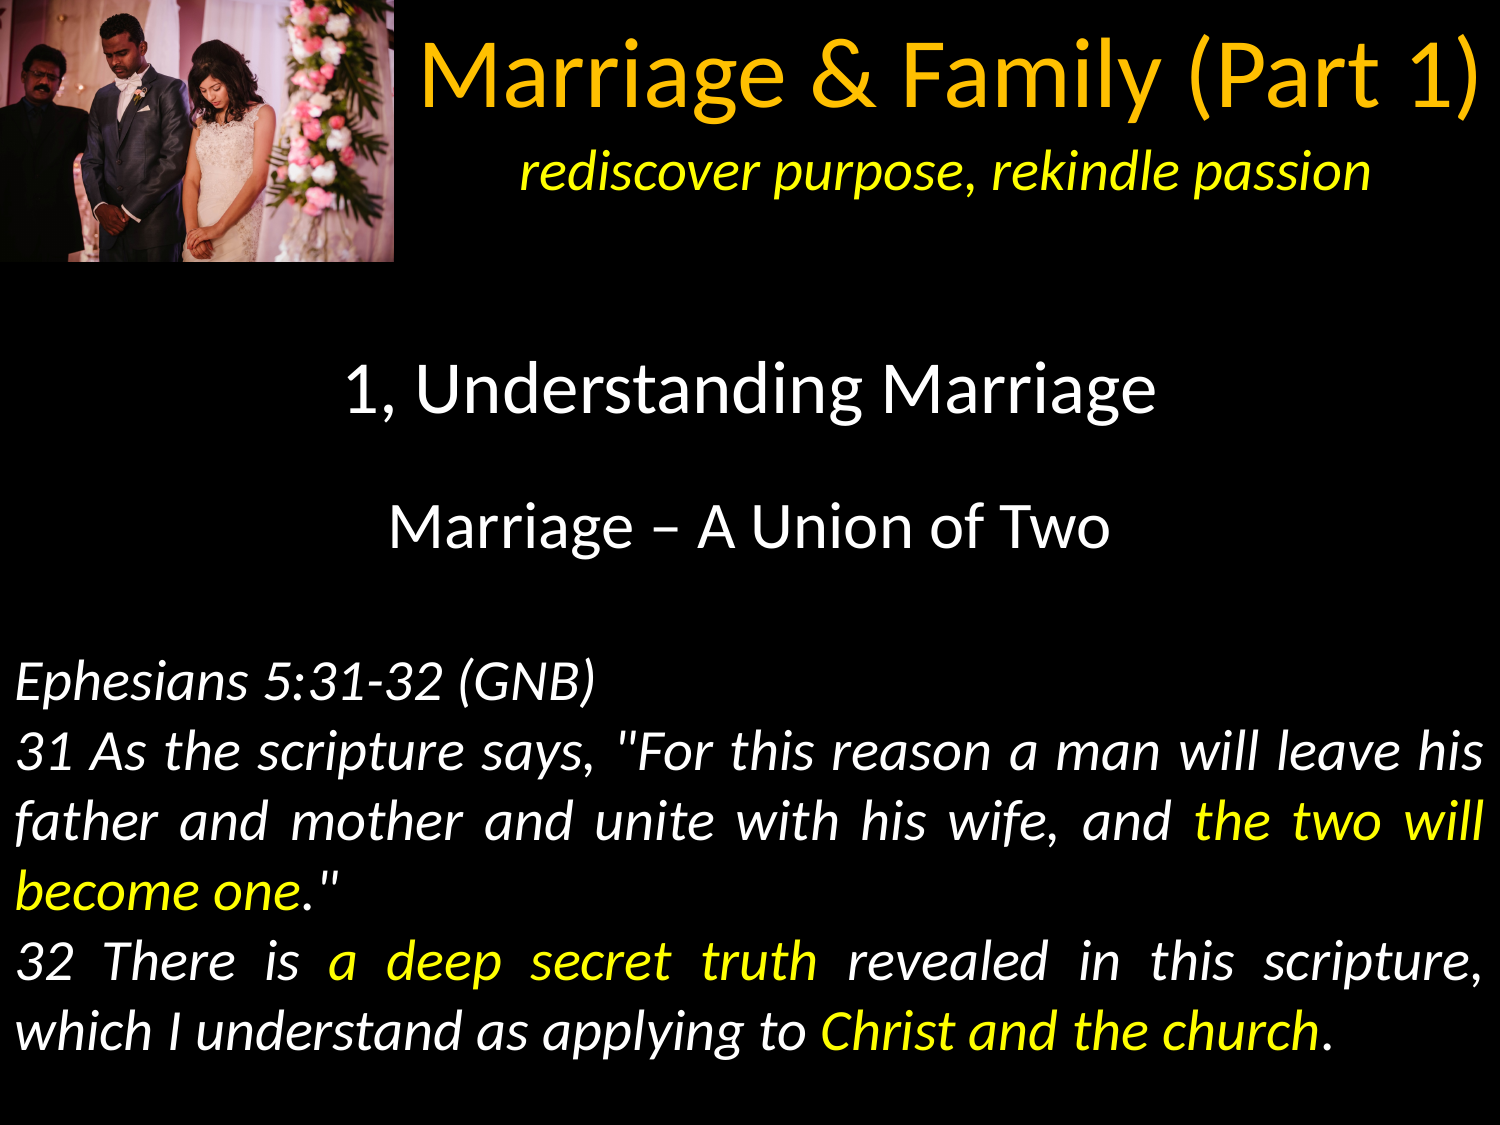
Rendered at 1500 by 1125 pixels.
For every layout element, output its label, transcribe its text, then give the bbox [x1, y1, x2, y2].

text_box 1, Understanding Marriage [0, 331, 1500, 437]
text_box Marriage – A Union of Two Ephesians 5:31-32 (GNB) 31 As the scripture says, "For this reason a man will leave his father and mother and unite with his wife, and the two will become one." 32 There is a deep secret truth revealed in this scripture, which I understand as applying to Christ and the church. [0, 474, 1500, 1070]
picture [0, 0, 394, 262]
